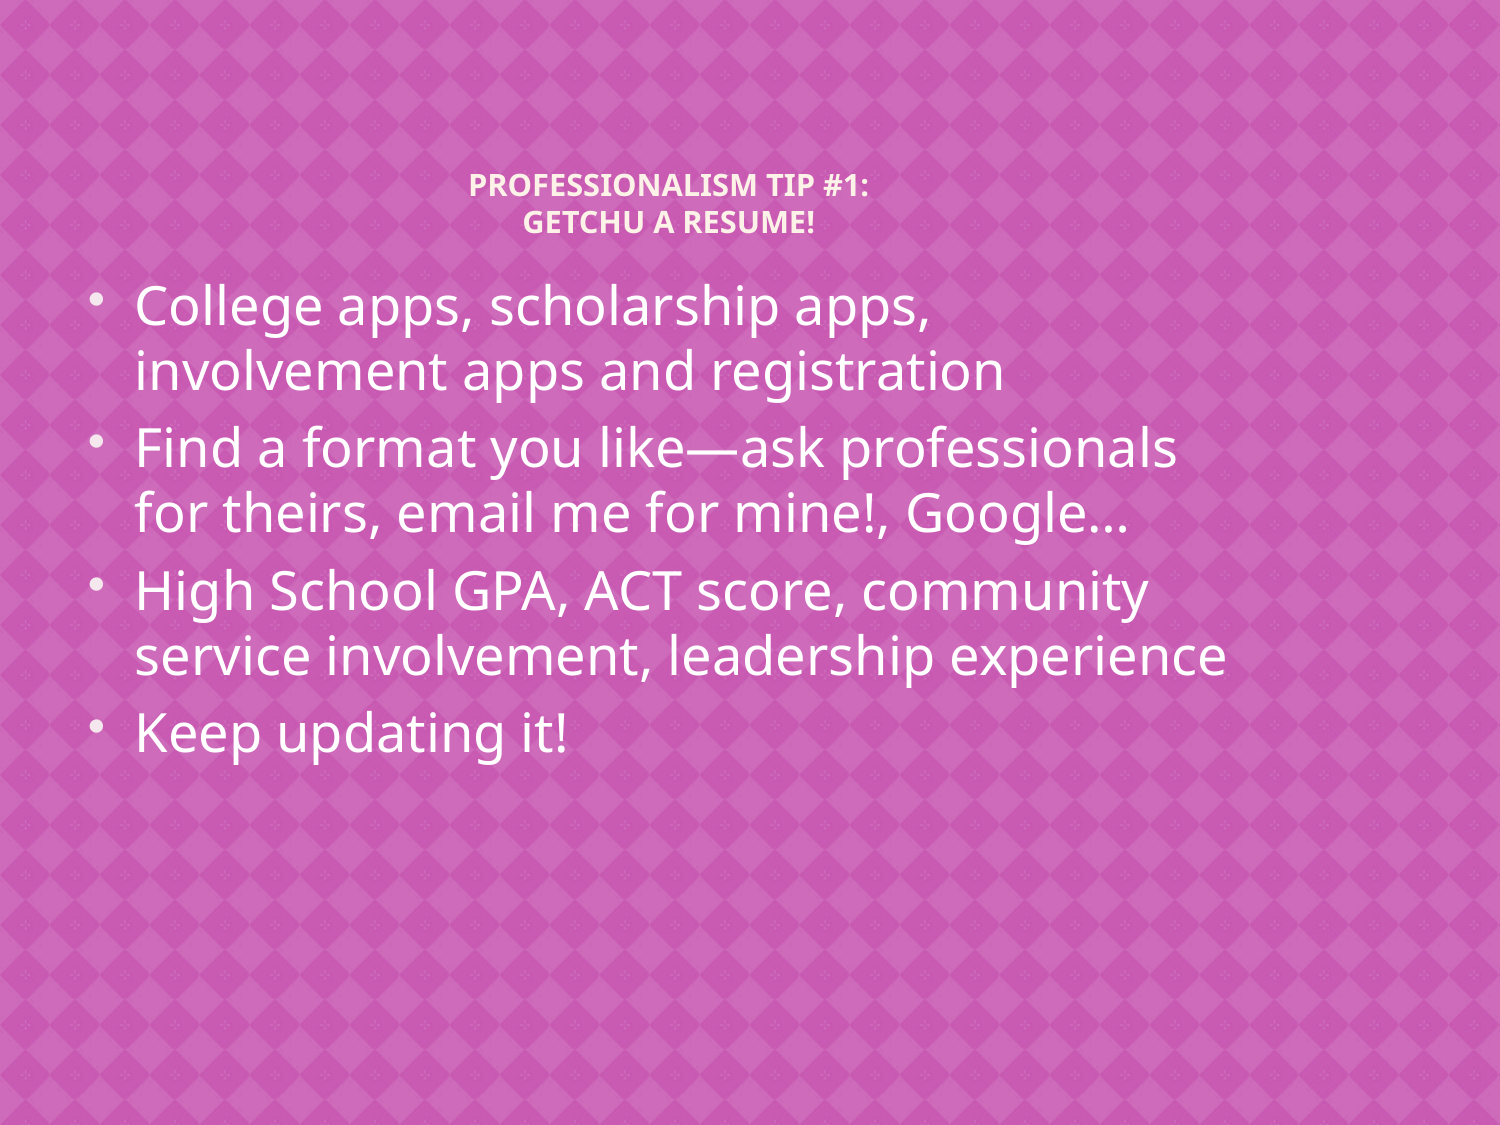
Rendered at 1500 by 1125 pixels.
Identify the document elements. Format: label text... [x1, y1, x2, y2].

title Professionalism Tip #1: Getchu a resume! [75, 52, 1263, 240]
list College apps, scholarship apps, involvement apps and registration Find a format you like—ask professionals for theirs, email me for mine!, Google… High School GPA, ACT score, community service involvement, leadership experience Keep updating it! [75, 264, 1263, 1059]
